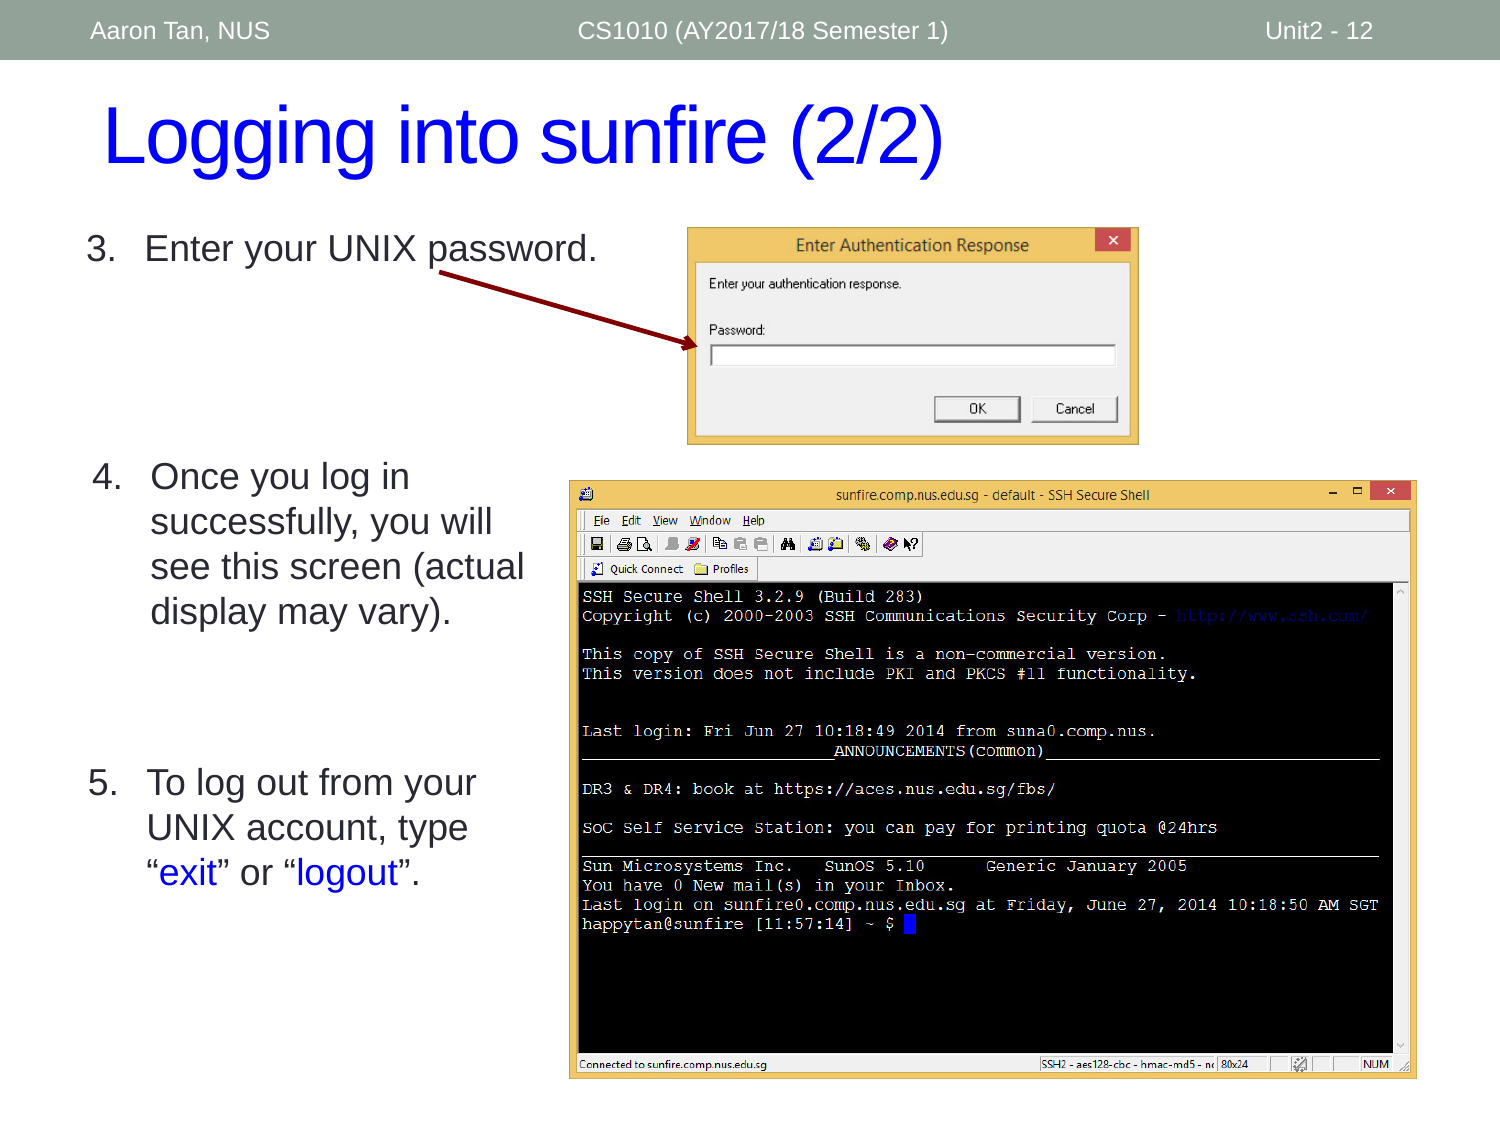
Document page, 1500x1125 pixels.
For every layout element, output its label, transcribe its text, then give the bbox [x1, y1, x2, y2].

text_box 3. Enter your UNIX password. [71, 216, 657, 277]
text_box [77, 444, 1417, 1079]
title Logging into sunfire (2/2) [87, 75, 1425, 188]
footer CS1010 (AY2017/18 Semester 1) [562, 3, 1238, 57]
slide_number Unit2 - 12 [1250, 3, 1425, 57]
picture [686, 226, 1140, 444]
slide_number Aaron Tan, NUS [75, 3, 550, 57]
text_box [441, 272, 698, 347]
